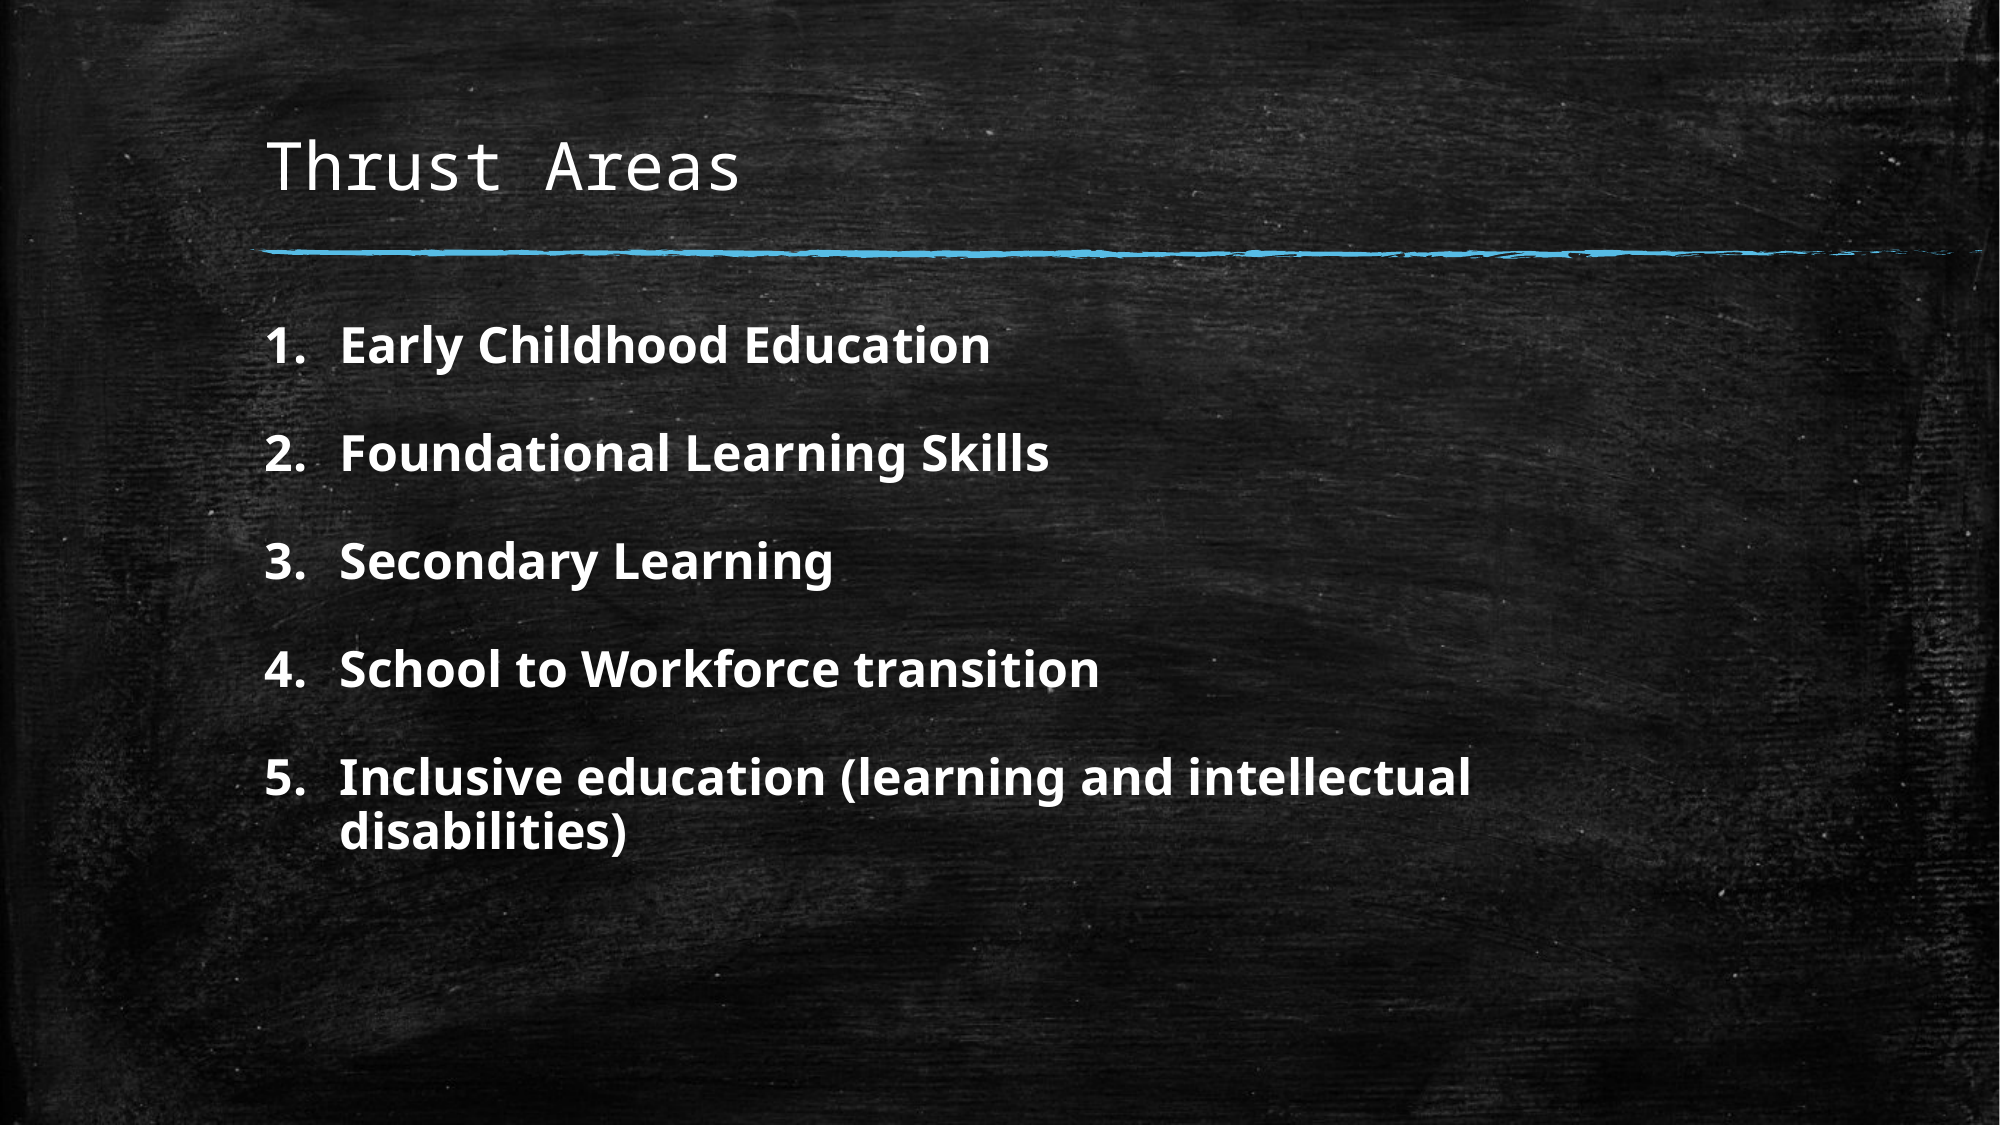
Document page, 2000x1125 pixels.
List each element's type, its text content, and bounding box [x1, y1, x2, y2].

list Early Childhood Education Foundational Learning Skills Secondary Learning School to Workforce transition Inclusive education (learning and intellectual disabilities) [249, 312, 1750, 1013]
title Thrust Areas [249, 45, 1750, 213]
